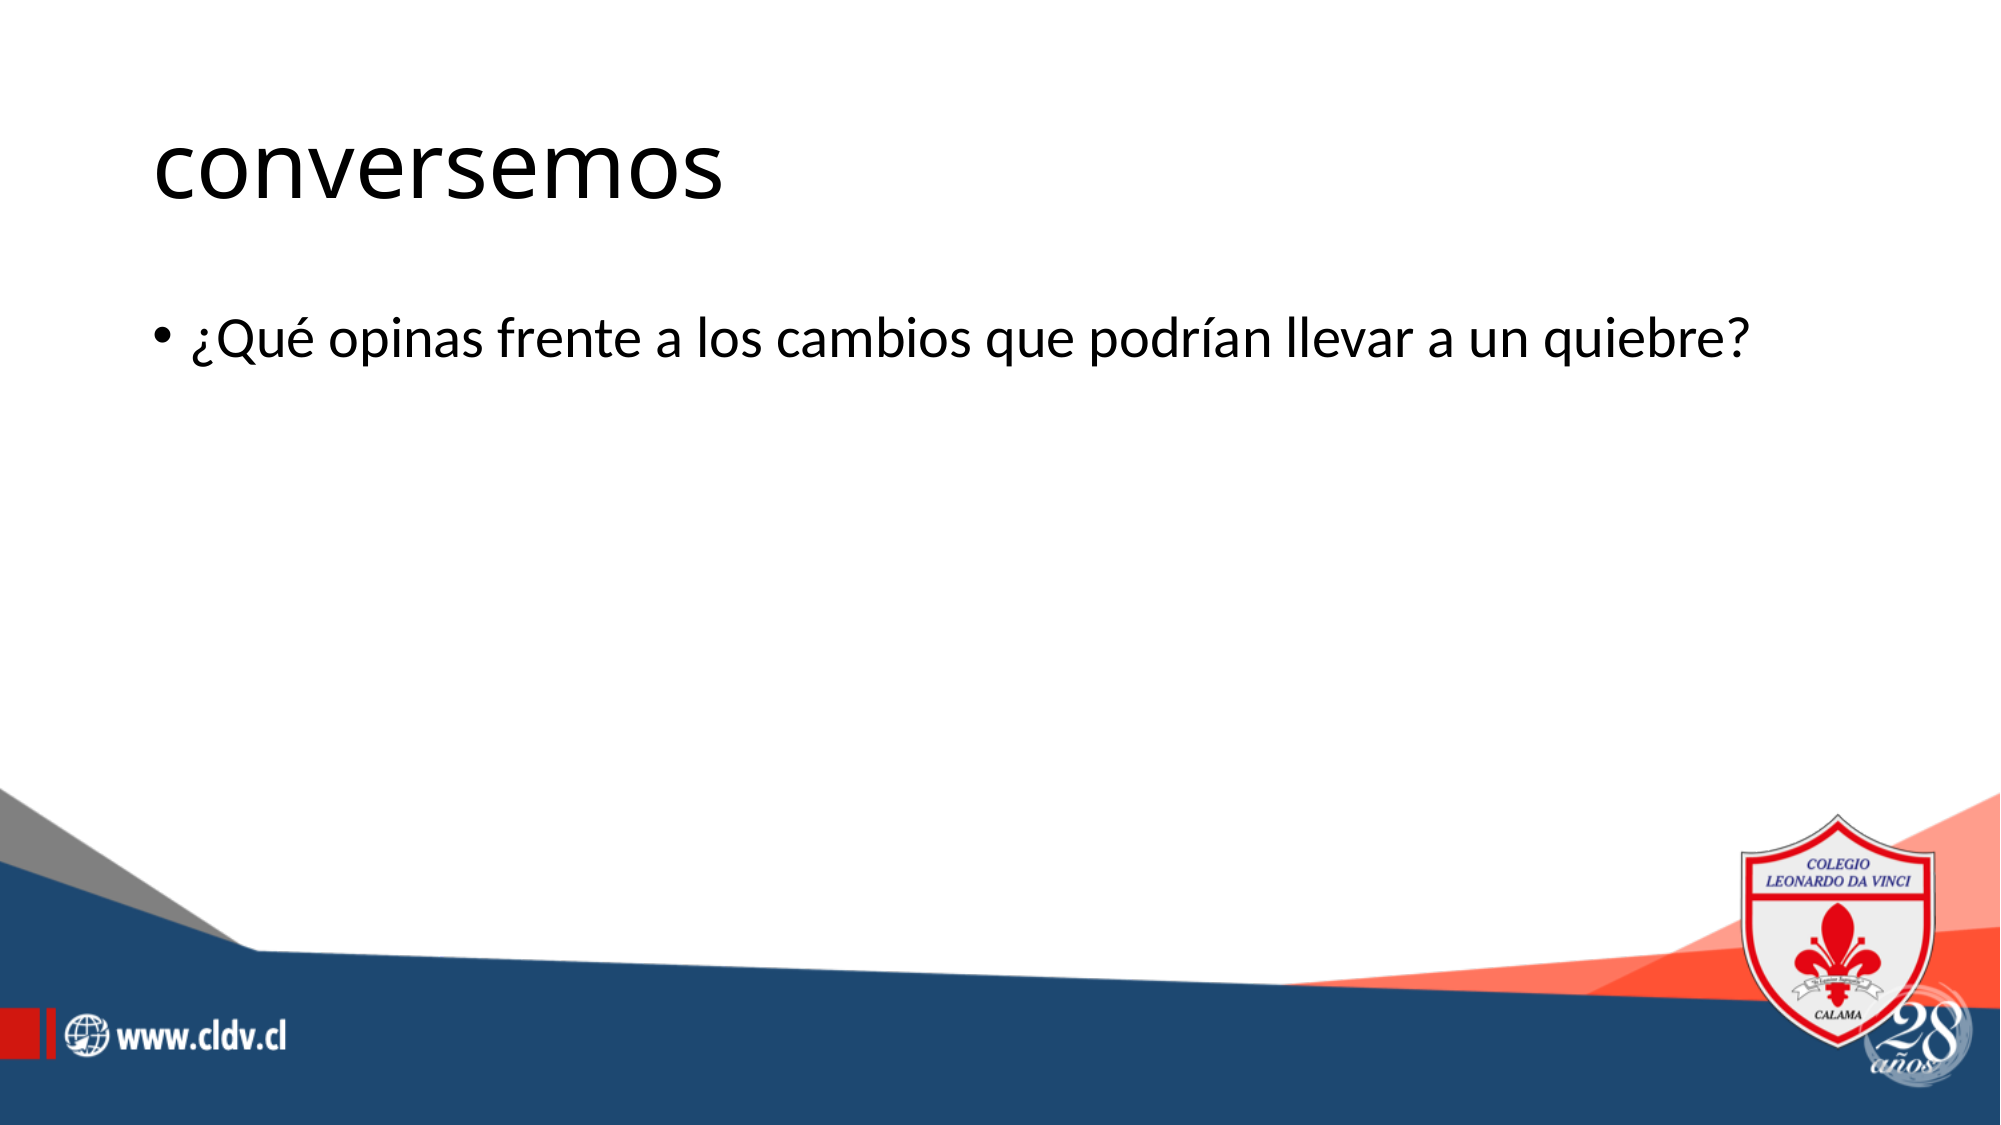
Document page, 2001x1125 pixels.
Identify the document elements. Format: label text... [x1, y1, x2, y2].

list ¿Qué opinas frente a los cambios que podrían llevar a un quiebre? [137, 299, 1863, 1014]
picture [0, 786, 2000, 1125]
title conversemos [137, 59, 1863, 278]
